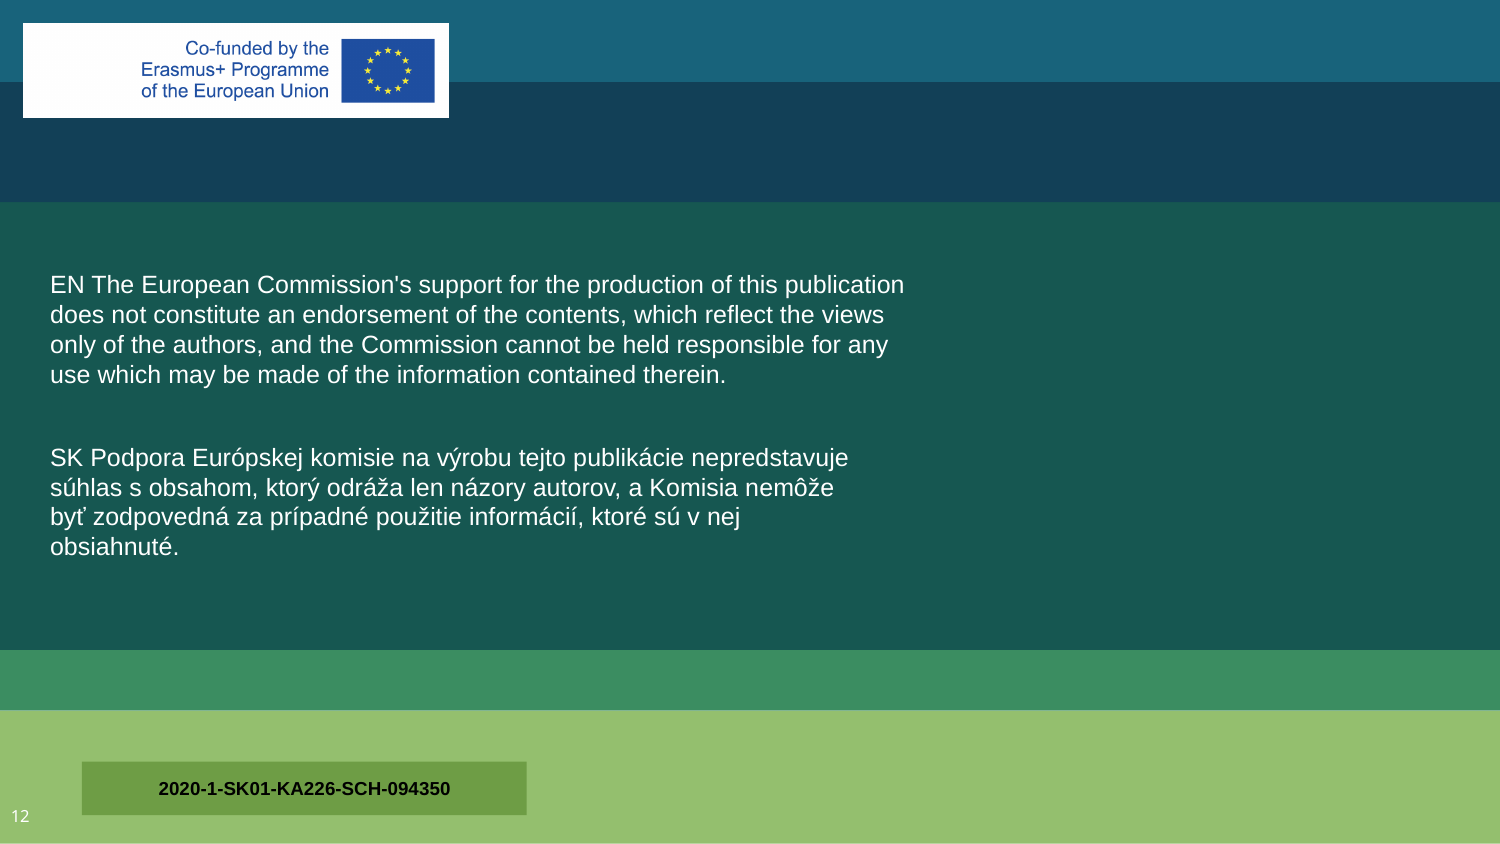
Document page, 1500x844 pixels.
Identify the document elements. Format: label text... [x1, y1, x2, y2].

text_box SK Podpora Európskej komisie na výrobu tejto publikácie nepredstavuje súhlas s obsahom, ktorý odráža len názory autorov, a Komisia nemôže byť zodpovedná za prípadné použitie informácií, ktoré sú v nej obsiahnuté. [35, 433, 879, 569]
picture [23, 23, 450, 118]
subtitle EN The European Commission's support for the production of this publication does not constitute an endorsement of the contents, which reflect the views only of the authors, and the Commission cannot be held responsible for any use which may be made of the information contained therein. [35, 234, 938, 422]
text_box 2020-1-SK01-KA226-SCH-094350 [81, 761, 527, 816]
text_box ‹#› [0, 790, 49, 844]
